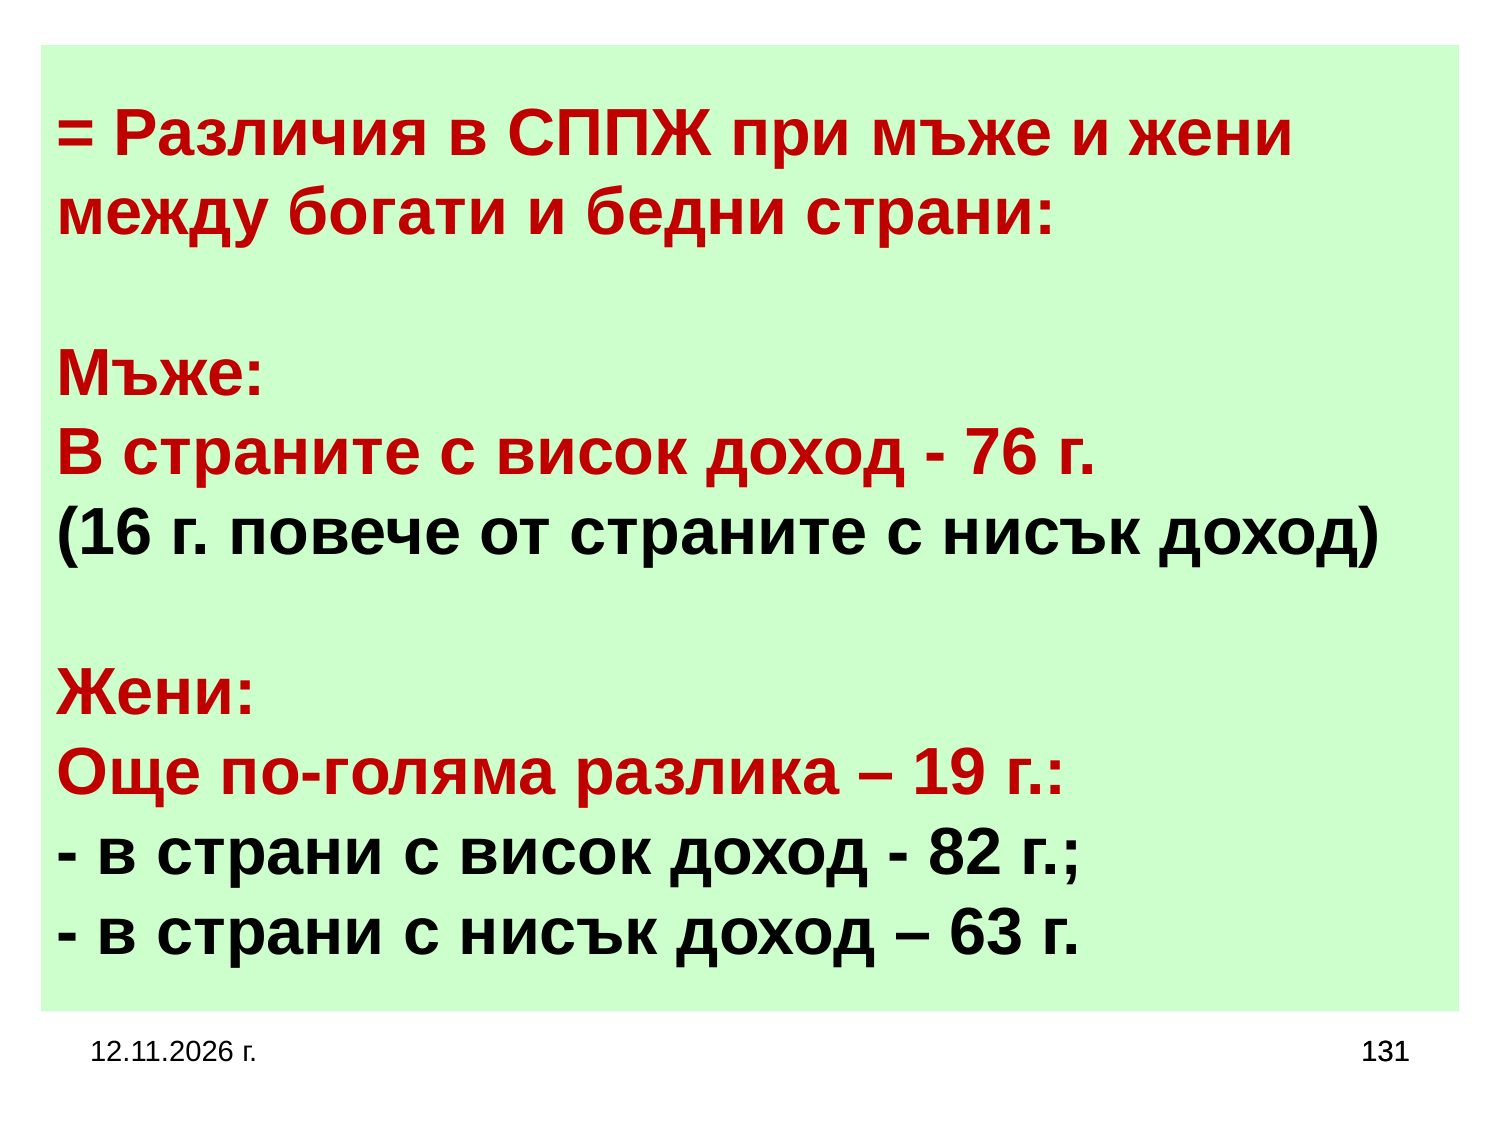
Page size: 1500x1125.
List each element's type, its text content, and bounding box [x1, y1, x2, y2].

title = Различия в СППЖ при мъже и жени между богати и бедни страни: Мъже: В страните с висок доход - 76 г. (16 г. повече от страните с нисък доход) Жени: Още по-голяма разлика – 19 г.: - в страни с висок доход - 82 г.; - в страни с нисък доход – 63 г. [40, 44, 1460, 1012]
text_box 131 [1074, 1024, 1425, 1103]
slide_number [75, 1024, 425, 1103]
